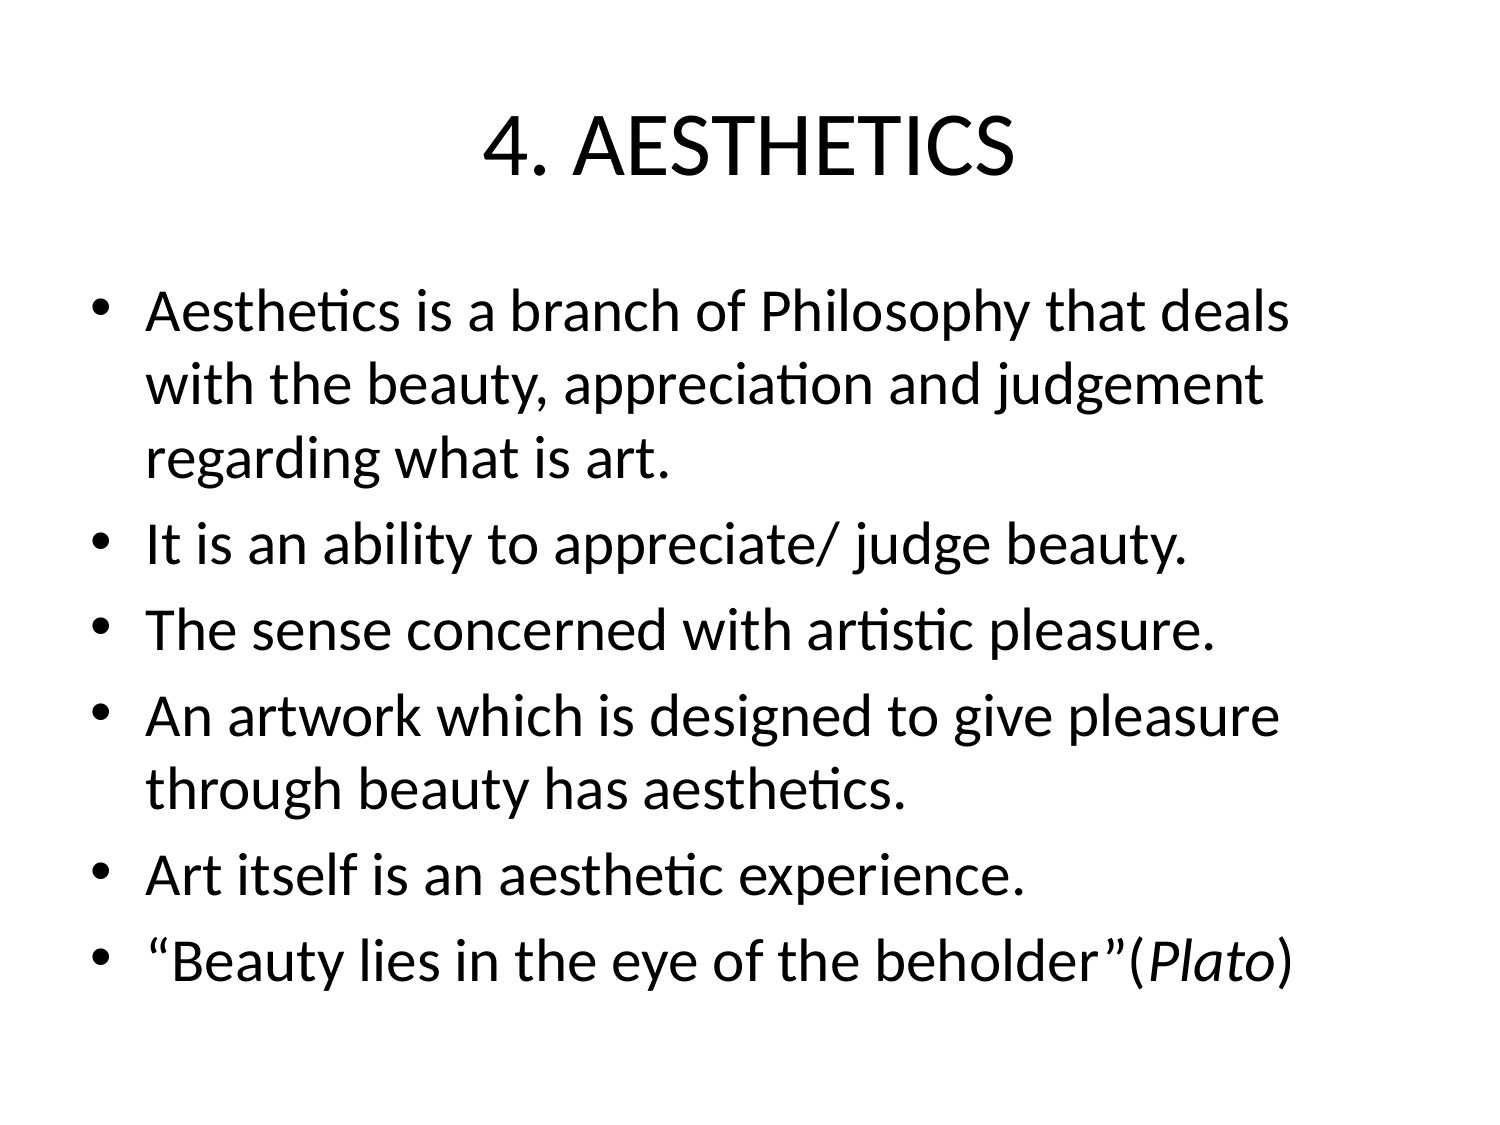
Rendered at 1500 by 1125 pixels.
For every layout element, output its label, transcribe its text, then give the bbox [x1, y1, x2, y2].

list Aesthetics is a branch of Philosophy that deals with the beauty, appreciation and judgement regarding what is art. It is an ability to appreciate/ judge beauty. The sense concerned with artistic pleasure. An artwork which is designed to give pleasure through beauty has aesthetics. Art itself is an aesthetic experience. “Beauty lies in the eye of the beholder”(Plato) [75, 262, 1425, 1005]
title 4. AESTHETICS [75, 45, 1425, 233]
